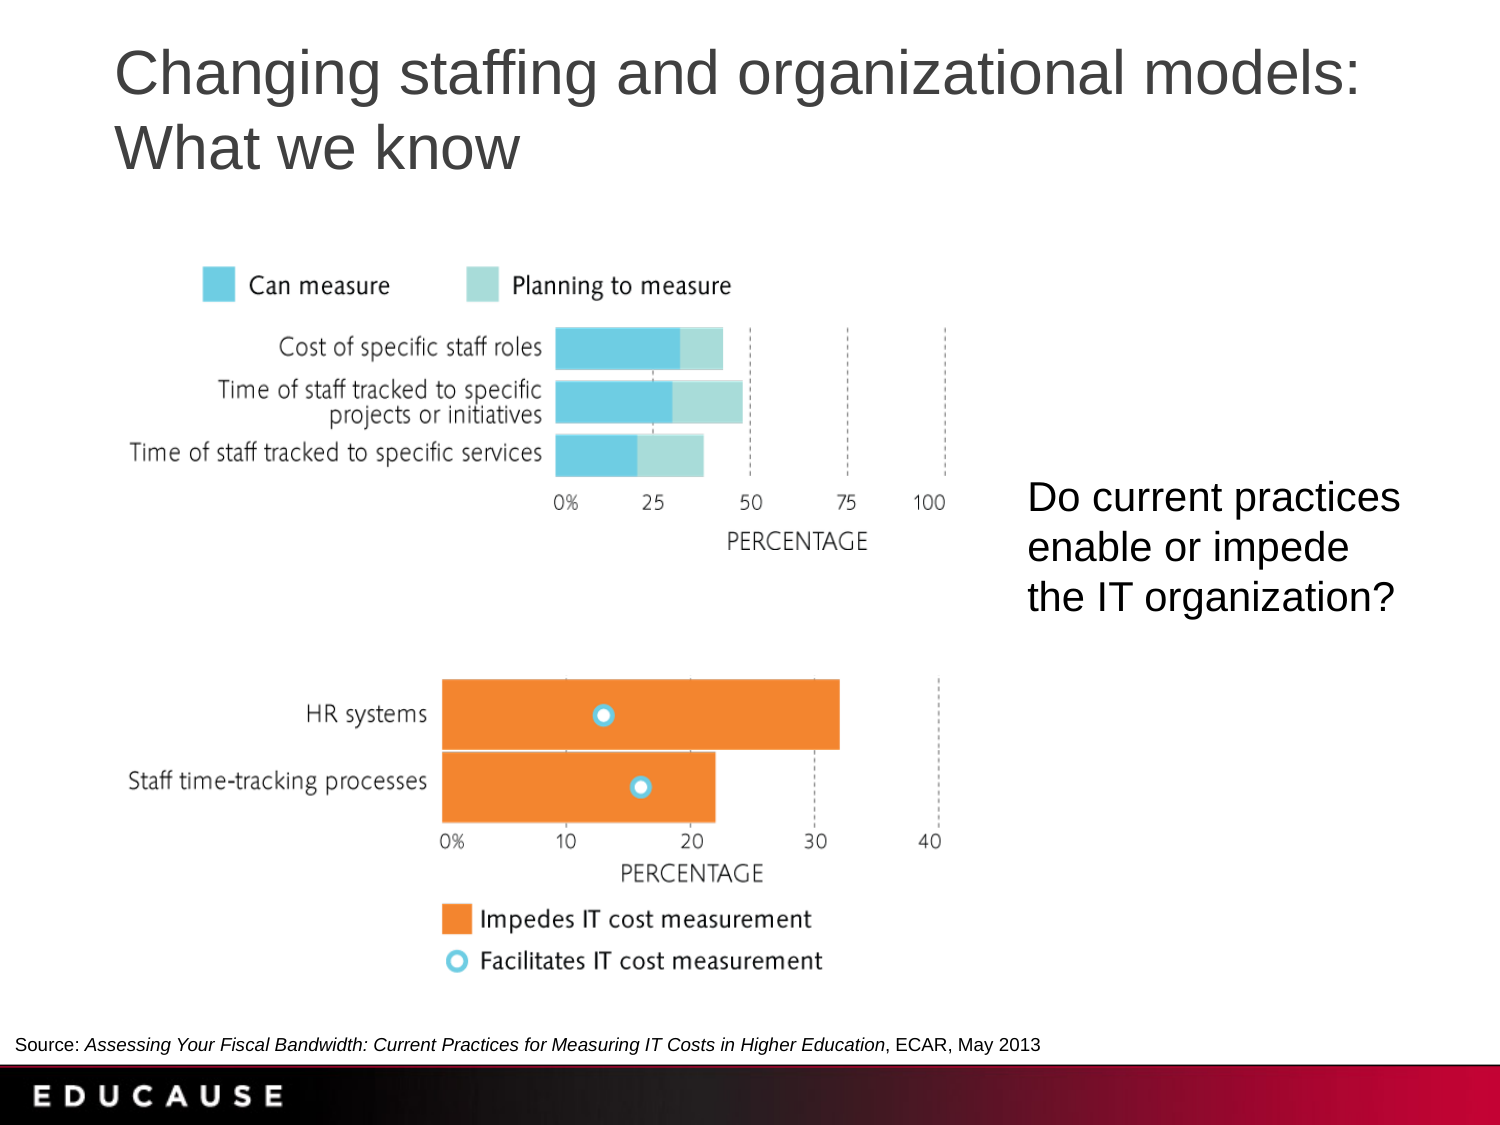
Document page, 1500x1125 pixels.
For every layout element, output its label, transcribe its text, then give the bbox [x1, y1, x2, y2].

picture [0, 0, 1500, 1125]
list [99, 224, 1425, 971]
text_box Do current practices enable or impede the IT organization? [1012, 462, 1425, 650]
text_box Source: Assessing Your Fiscal Bandwidth: Current Practices for Measuring IT Costs in Higher Education, ECAR, May 2013 [0, 1025, 1413, 1063]
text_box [112, 674, 951, 977]
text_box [124, 262, 951, 551]
title Changing staffing and organizational models: What we know [99, 24, 1416, 132]
